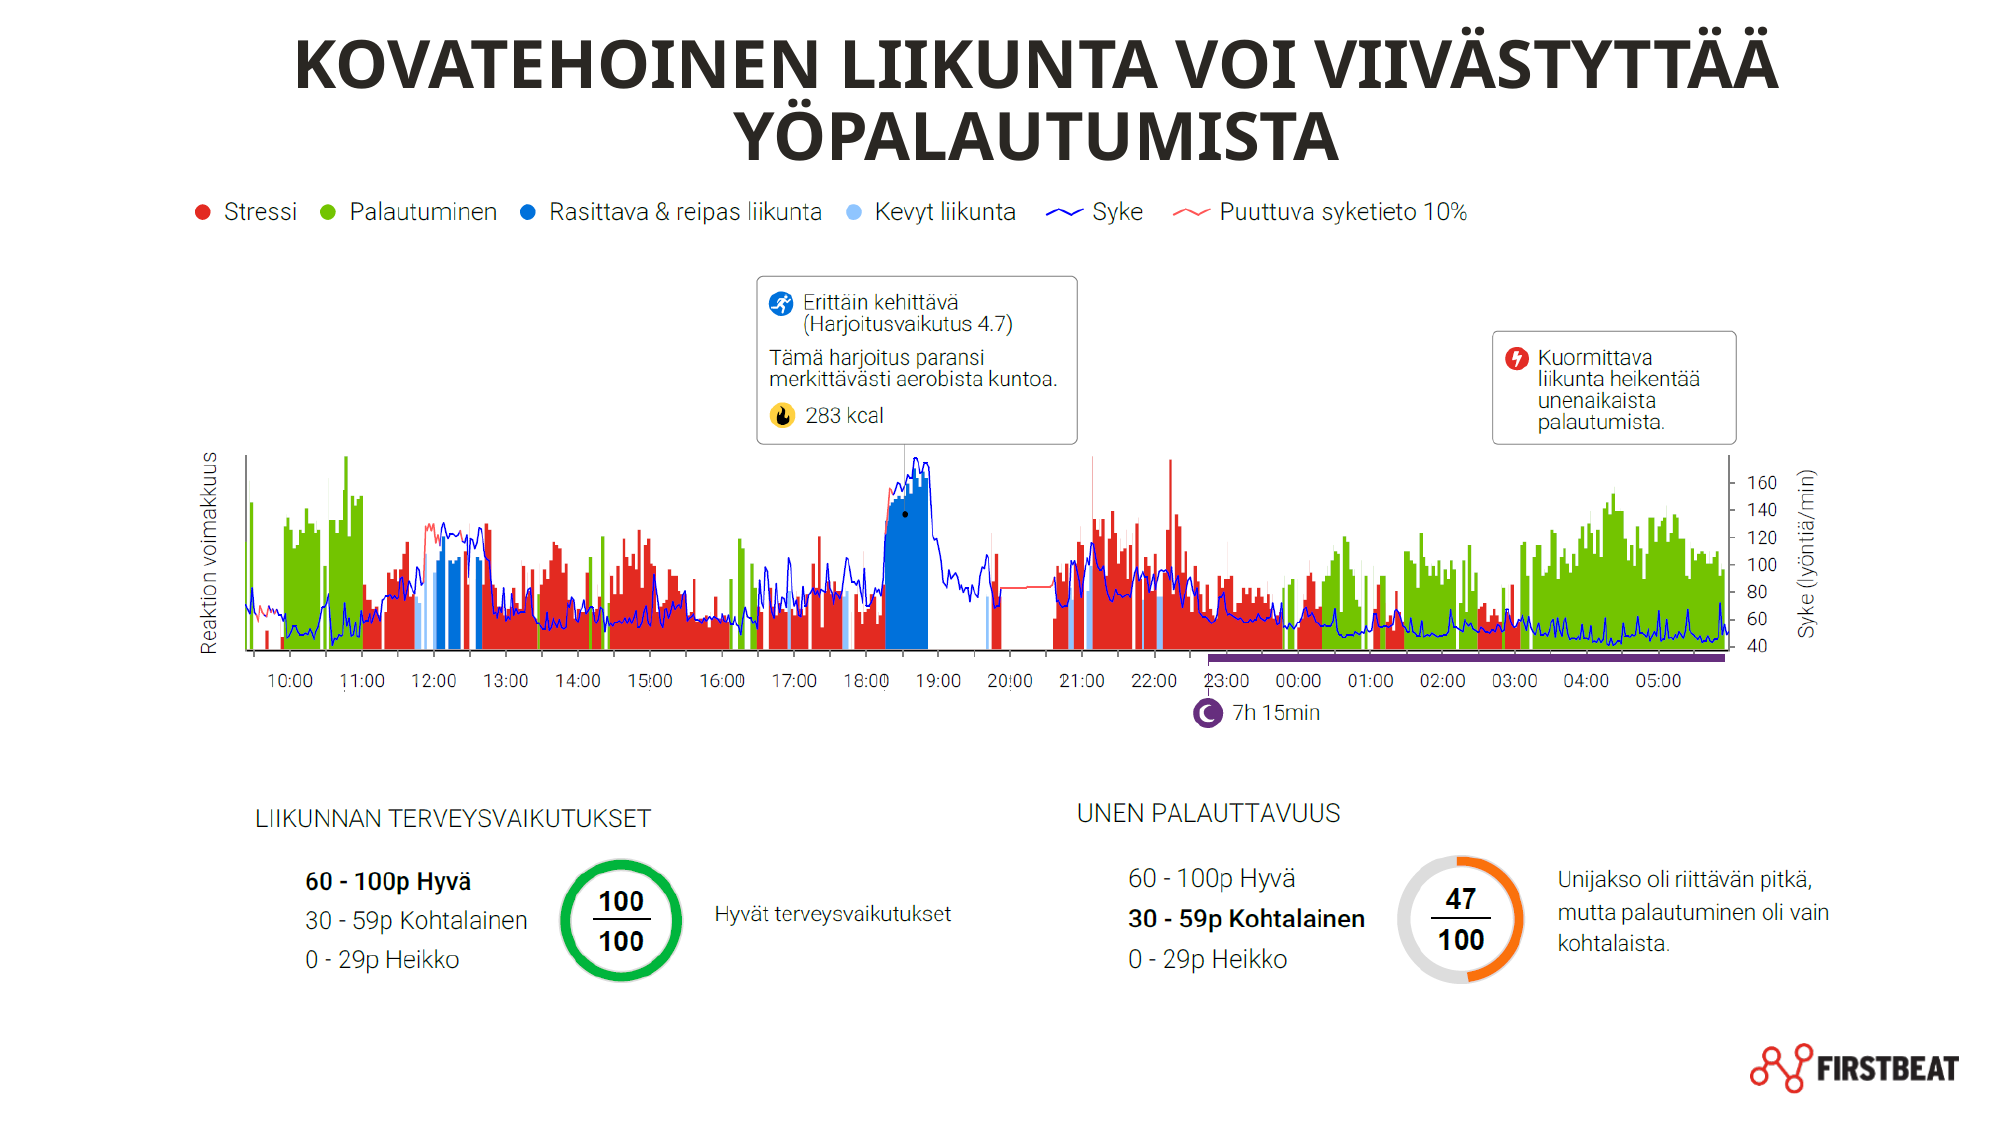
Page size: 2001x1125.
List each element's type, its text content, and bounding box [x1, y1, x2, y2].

picture [188, 195, 1831, 737]
title Kovatehoinen liikunta voi viivästyttää yöpalautumista [137, 59, 1936, 147]
picture [1072, 791, 1868, 993]
picture [234, 791, 993, 997]
picture [1750, 1043, 1959, 1094]
